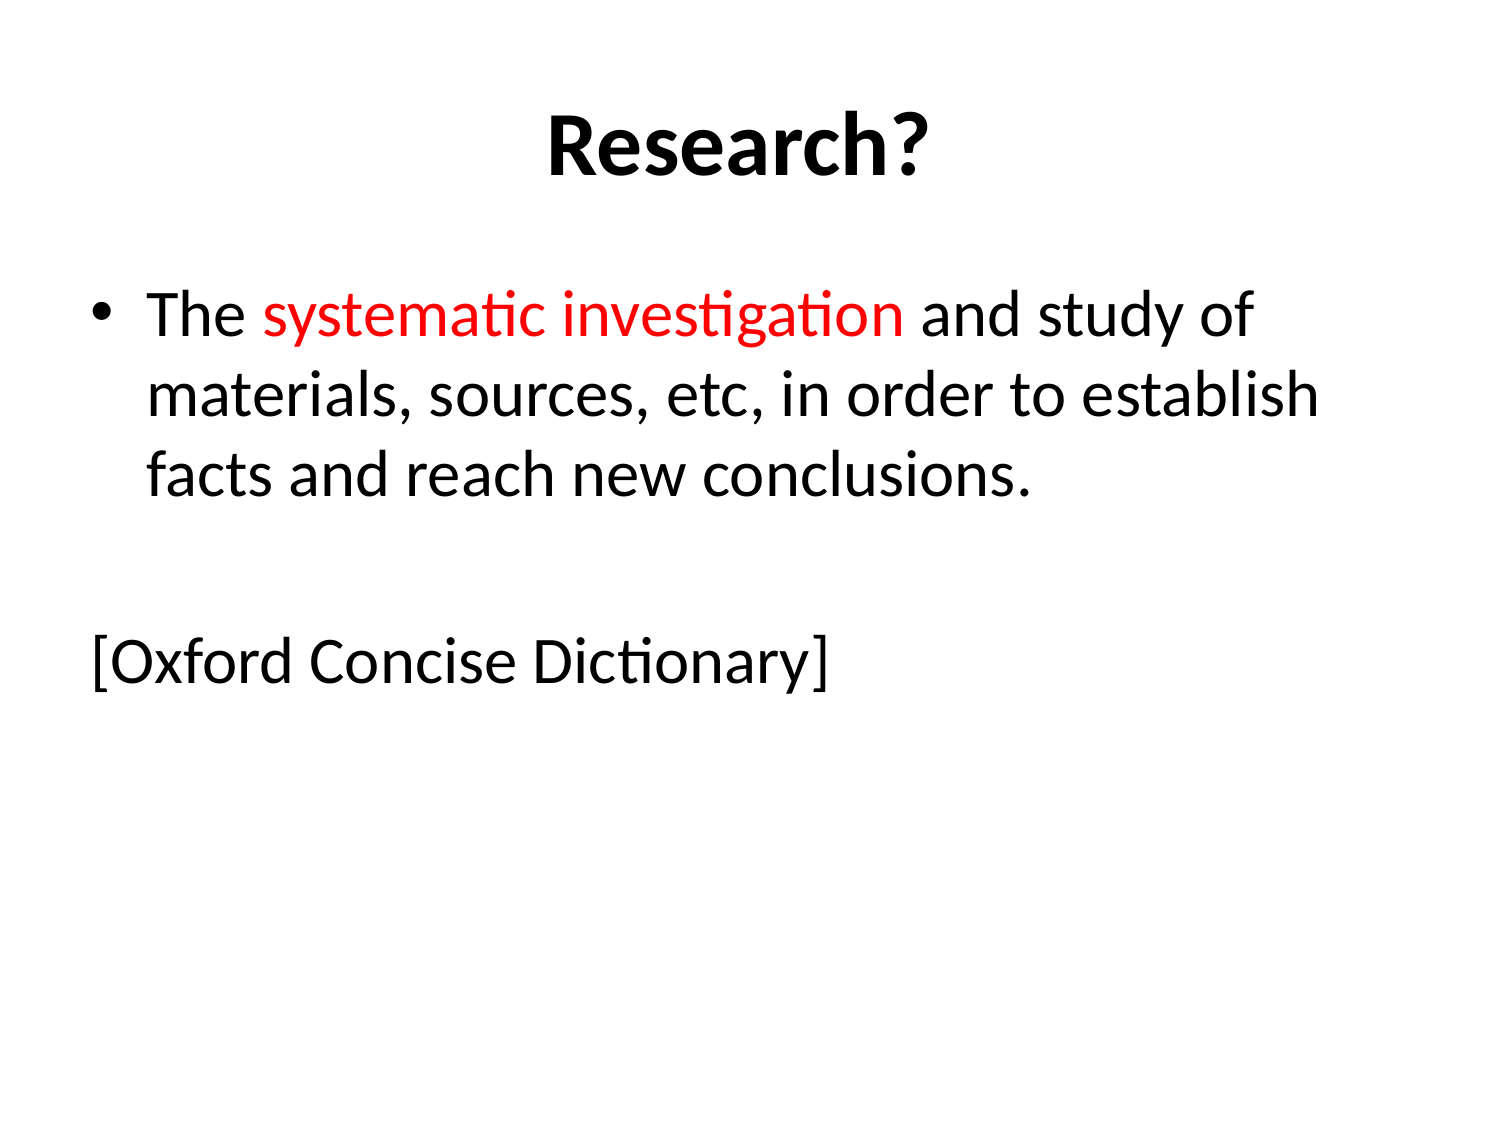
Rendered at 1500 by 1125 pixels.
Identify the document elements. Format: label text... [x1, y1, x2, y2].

title Research? [75, 45, 1425, 233]
list The systematic investigation and study of materials, sources, etc, in order to establish facts and reach new conclusions. [Oxford Concise Dictionary] [75, 262, 1425, 1005]
